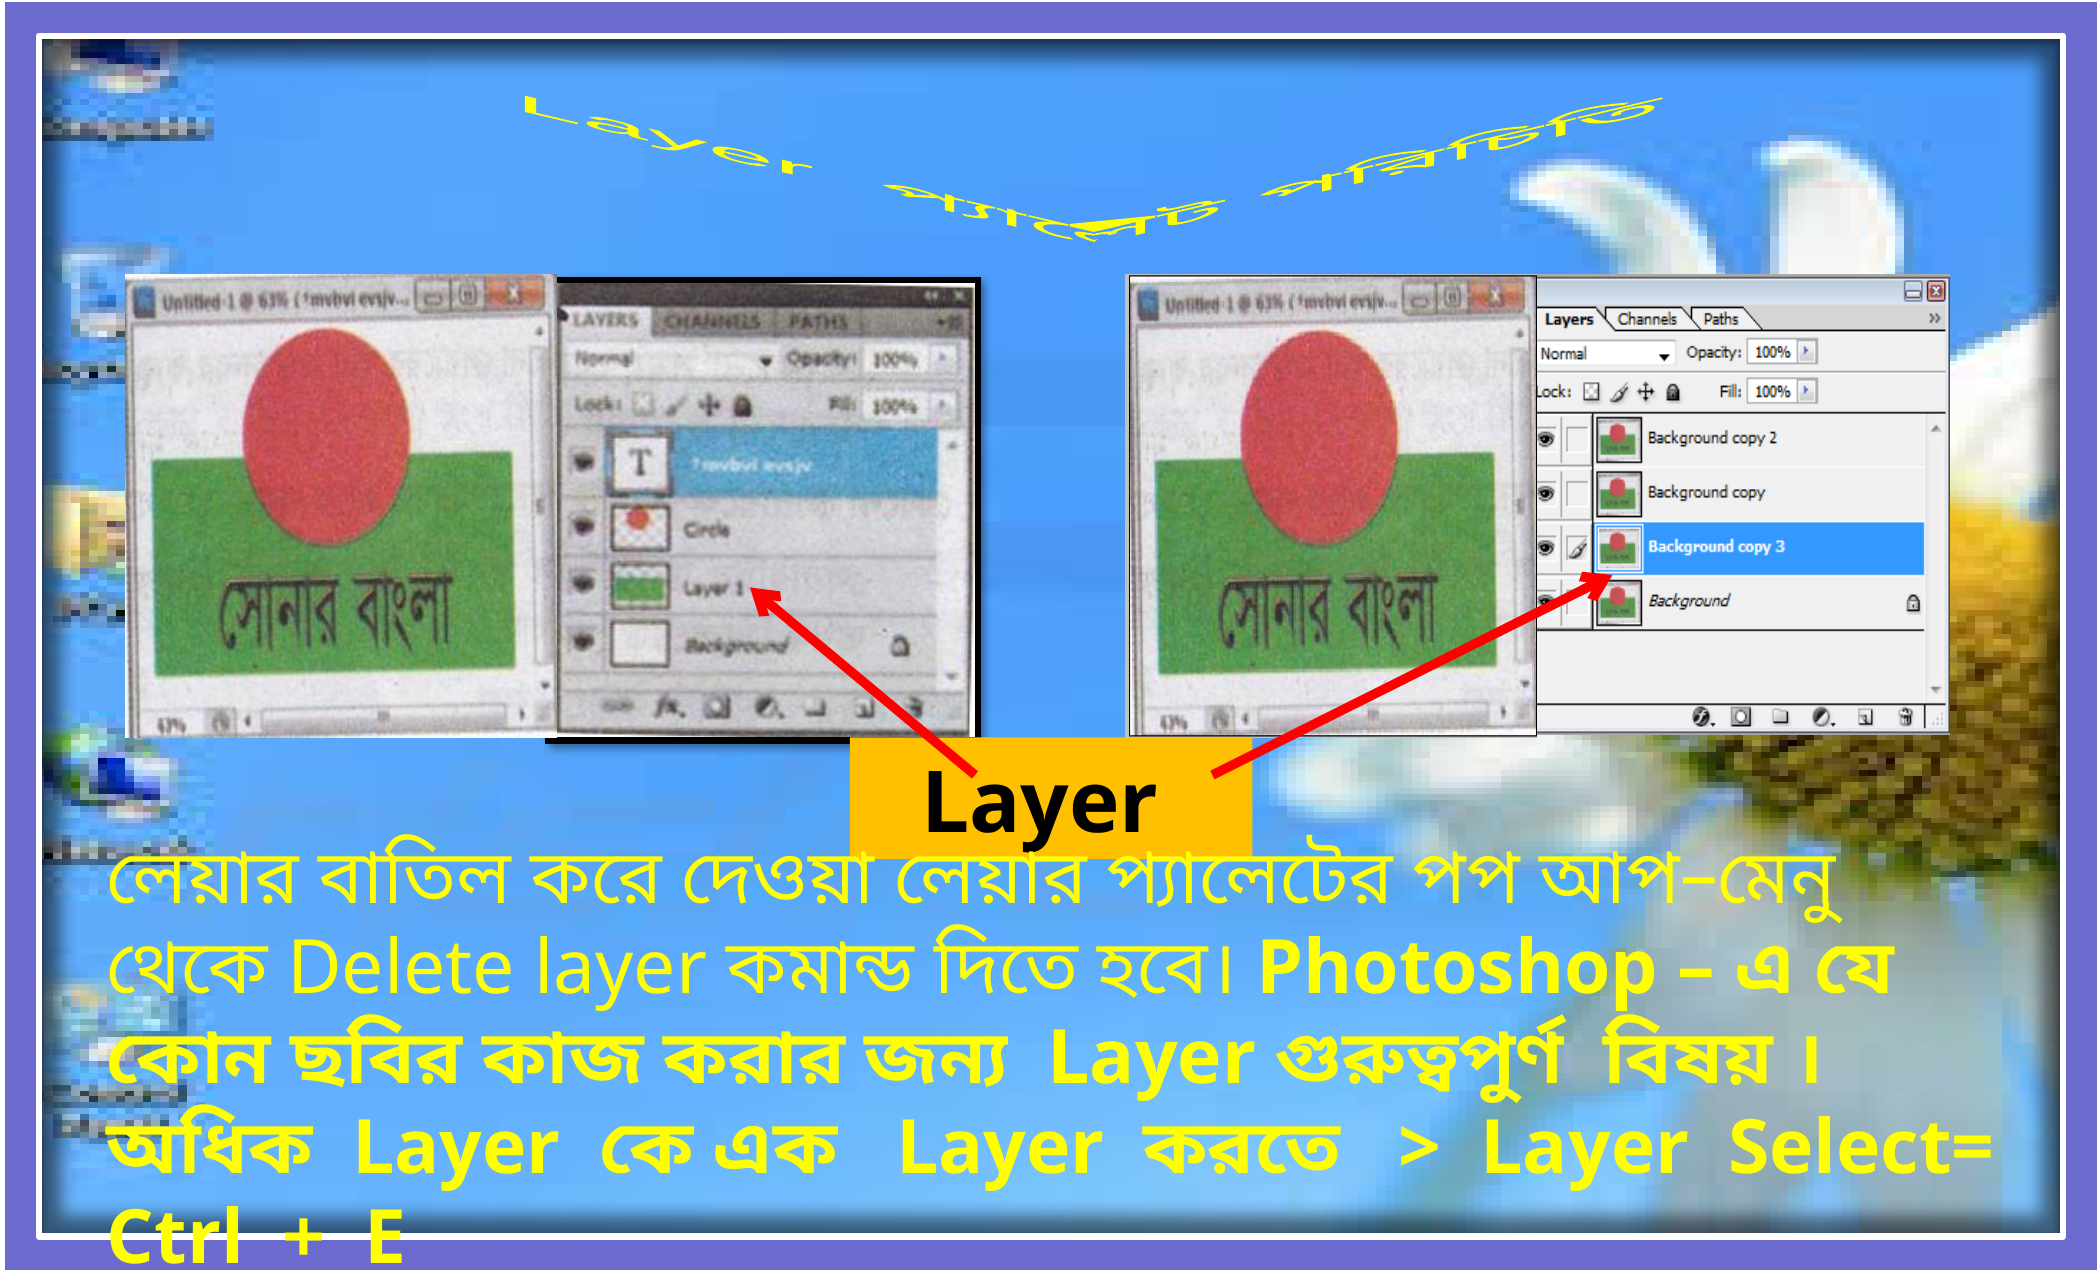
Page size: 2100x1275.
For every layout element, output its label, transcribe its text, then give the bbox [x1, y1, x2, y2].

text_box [1124, 274, 1951, 738]
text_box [749, 587, 976, 776]
text_box Layer প্যালেট পরিচিতি [882, 184, 1226, 242]
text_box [124, 274, 976, 738]
picture [42, 39, 2060, 1233]
text_box লেয়ার বাতিল করে দেওয়া লেয়ার প্যালেটের পপ আপ–মেনু থেকে Delete layer কমান্ড দিতে হবে। Photoshop – এ যে কোন ছবির কাজ করার জন্য Layer গুরুত্বপুর্ণ বিষয় । অধিক Layer কে এক Layer করতে > Layer Select= Ctrl + E [87, 819, 2025, 1275]
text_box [1212, 574, 1613, 776]
text_box Layer [849, 737, 1253, 819]
text_box [0, 0, 2100, 1275]
